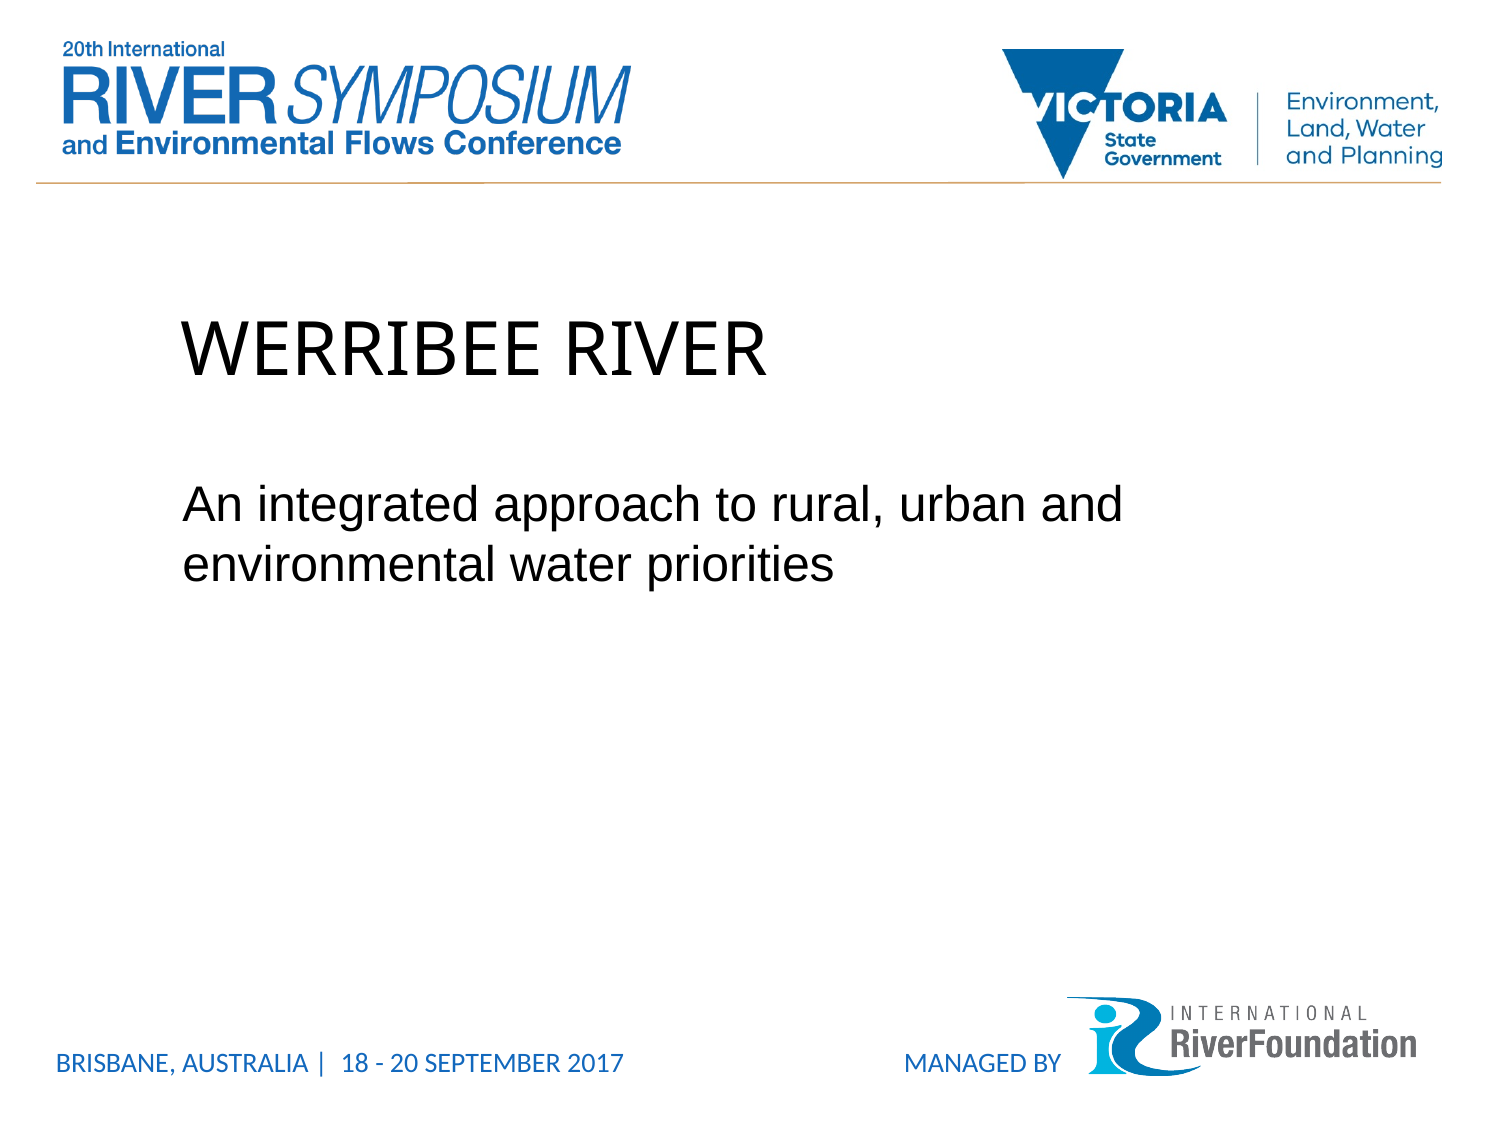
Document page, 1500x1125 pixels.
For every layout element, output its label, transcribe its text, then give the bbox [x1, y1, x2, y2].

text_box An integrated approach to rural, urban and environmental water priorities [167, 463, 1392, 599]
picture [1002, 49, 1442, 179]
picture [1109, 1031, 1118, 1062]
picture [30, 27, 661, 179]
picture [1067, 997, 1139, 1076]
text_box WERRIBEE RIVER [165, 293, 784, 399]
text_box BRISBANE, AUSTRALIA | 18 - 20 SEPTEMBER 2017 [40, 1036, 713, 1086]
picture [1127, 997, 1416, 1076]
text_box MANAGED BY [889, 1036, 1100, 1086]
